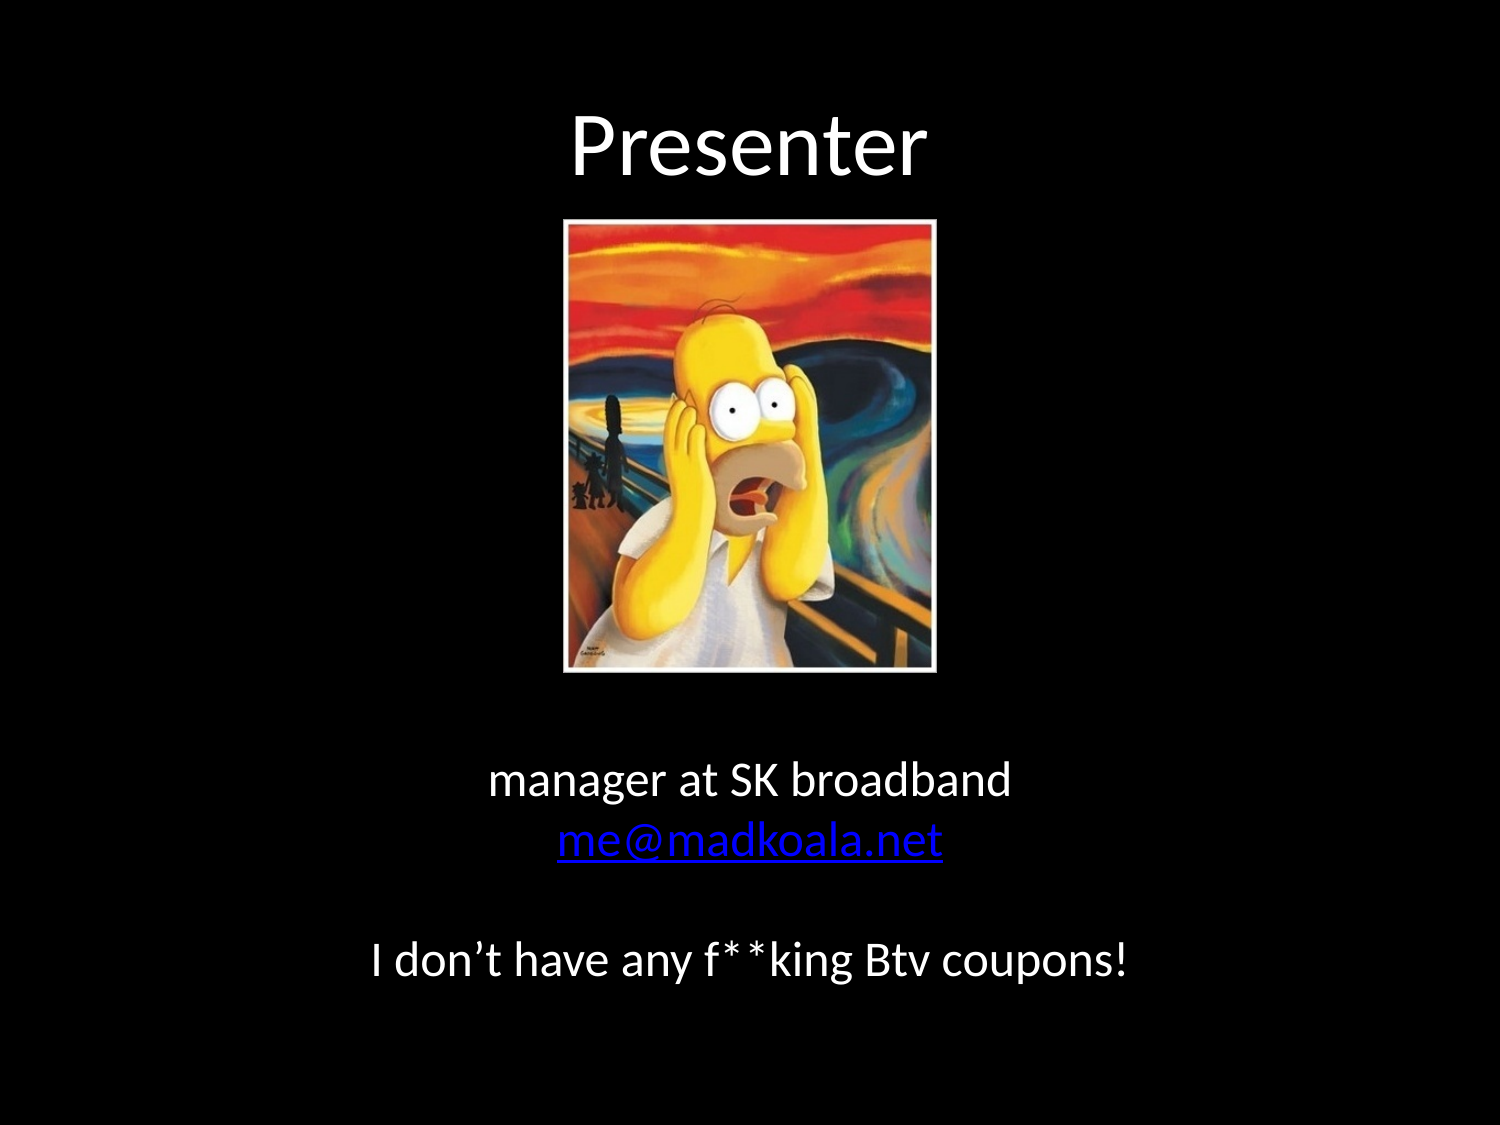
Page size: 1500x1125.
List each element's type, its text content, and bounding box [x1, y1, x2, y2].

title Presenter [75, 45, 1425, 233]
picture [563, 218, 937, 673]
text_box manager at SK broadband me@madkoala.net I don’t have any f**king Btv coupons! [355, 739, 1145, 994]
